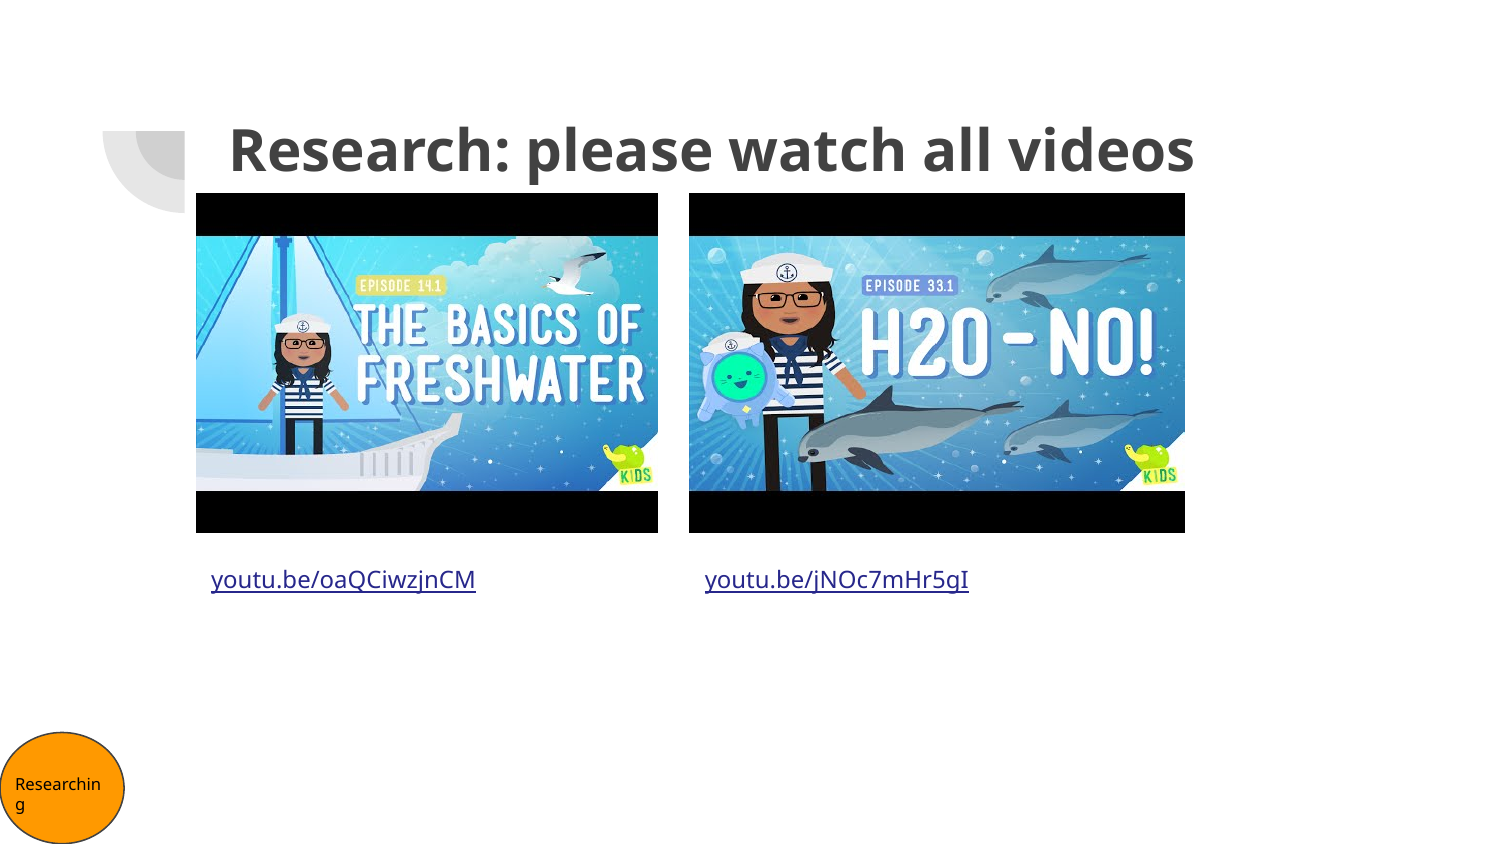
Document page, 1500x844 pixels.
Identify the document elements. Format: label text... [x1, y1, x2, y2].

text_box youtu.be/jNOc7mHr5gI [690, 550, 1152, 613]
text_box youtu.be/oaQCiwzjnCM [195, 550, 690, 613]
picture [689, 193, 1185, 533]
text_box Researching [0, 758, 125, 804]
title Research: please watch all videos [213, 98, 1368, 263]
picture [195, 193, 658, 533]
text_box [2, 804, 122, 844]
text_box [9, 732, 115, 758]
